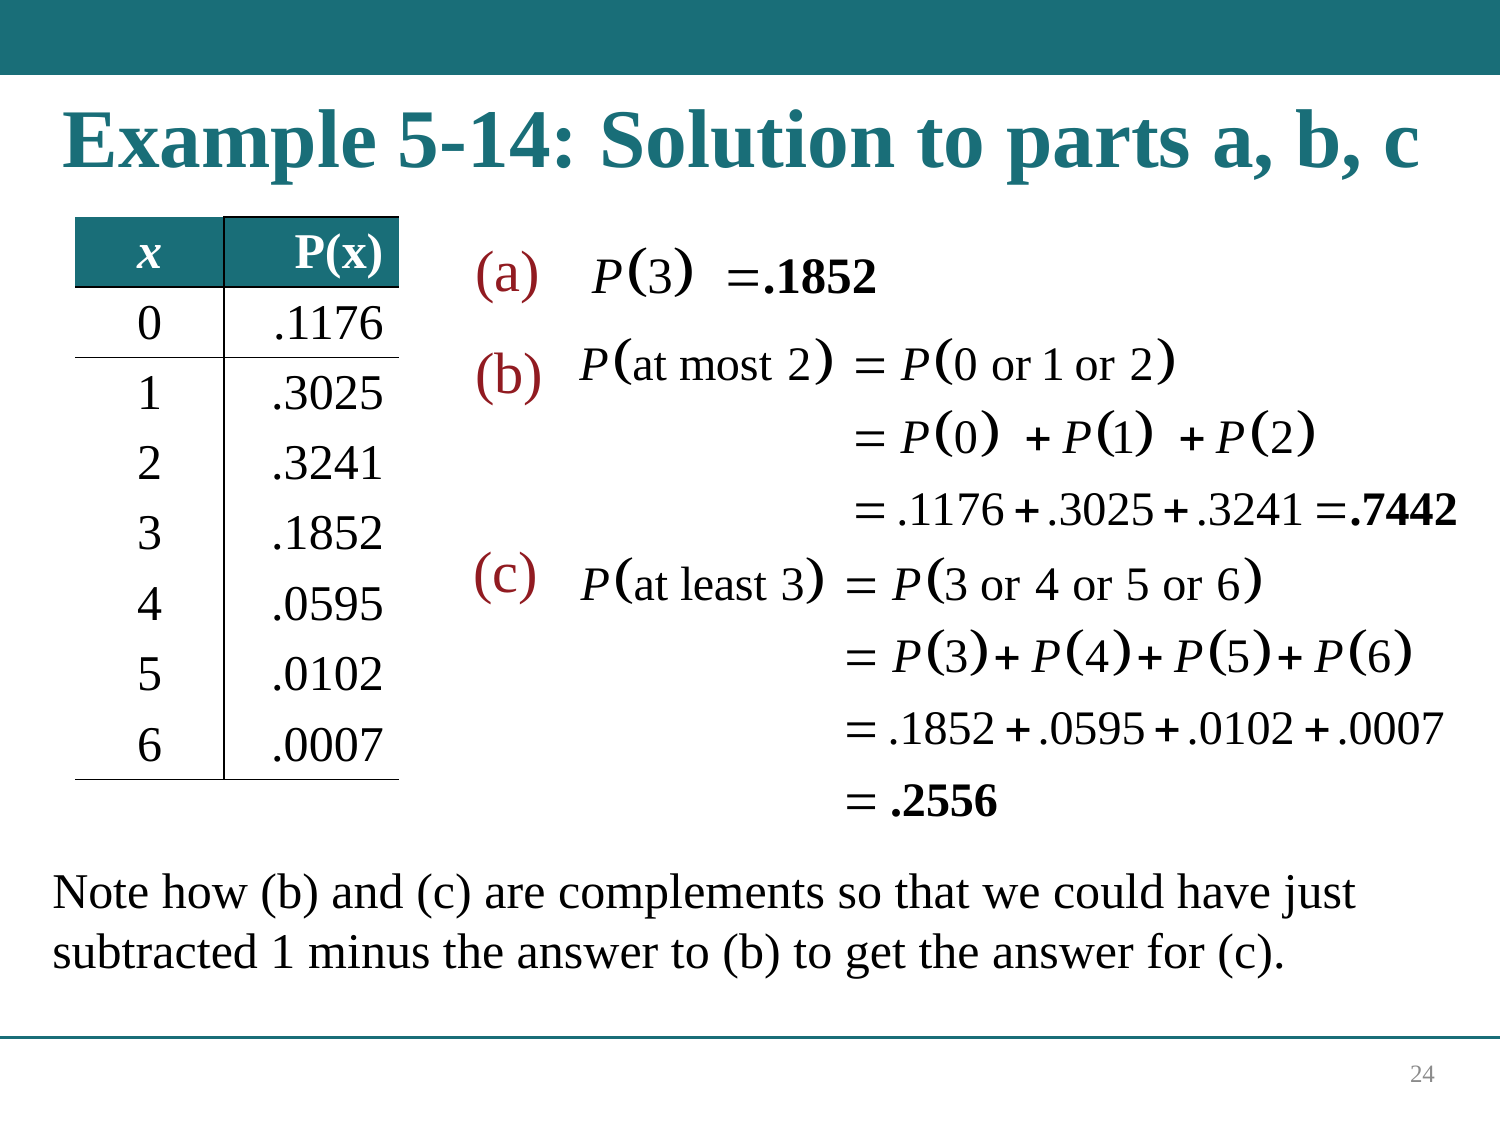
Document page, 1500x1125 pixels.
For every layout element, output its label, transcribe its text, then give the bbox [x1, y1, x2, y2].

table_cell 2 [75, 428, 223, 498]
table_cell 4 [75, 568, 223, 639]
table_cell .0102 [225, 639, 399, 709]
table_cell .3025 [225, 358, 399, 428]
table_cell .0595 [225, 568, 399, 639]
list (b) [460, 335, 559, 413]
table_cell 1 [75, 358, 223, 428]
list (a) [460, 233, 556, 317]
title Example 5-14: Solution to parts a, b, c [47, 88, 1448, 226]
table_cell .0007 [225, 709, 399, 779]
table_cell .1852 [225, 498, 399, 568]
text_box Note how (b) and (c) are complements so that we could have just subtracted 1 minus the answer to (b) to get the answer for (c). [37, 851, 1419, 986]
table_cell 3 [75, 498, 223, 568]
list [587, 245, 881, 316]
list (c) [458, 535, 556, 614]
table_cell 6 [75, 709, 223, 779]
table_cell 5 [75, 639, 223, 709]
table_cell 0 [75, 288, 223, 357]
table_cell .1176 [225, 288, 399, 357]
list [575, 336, 1460, 541]
slide_number 24 [1059, 1042, 1450, 1103]
table_cell .3241 [225, 428, 399, 498]
table_header x [75, 217, 223, 286]
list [571, 554, 1464, 833]
table_header P(x) [225, 218, 399, 286]
